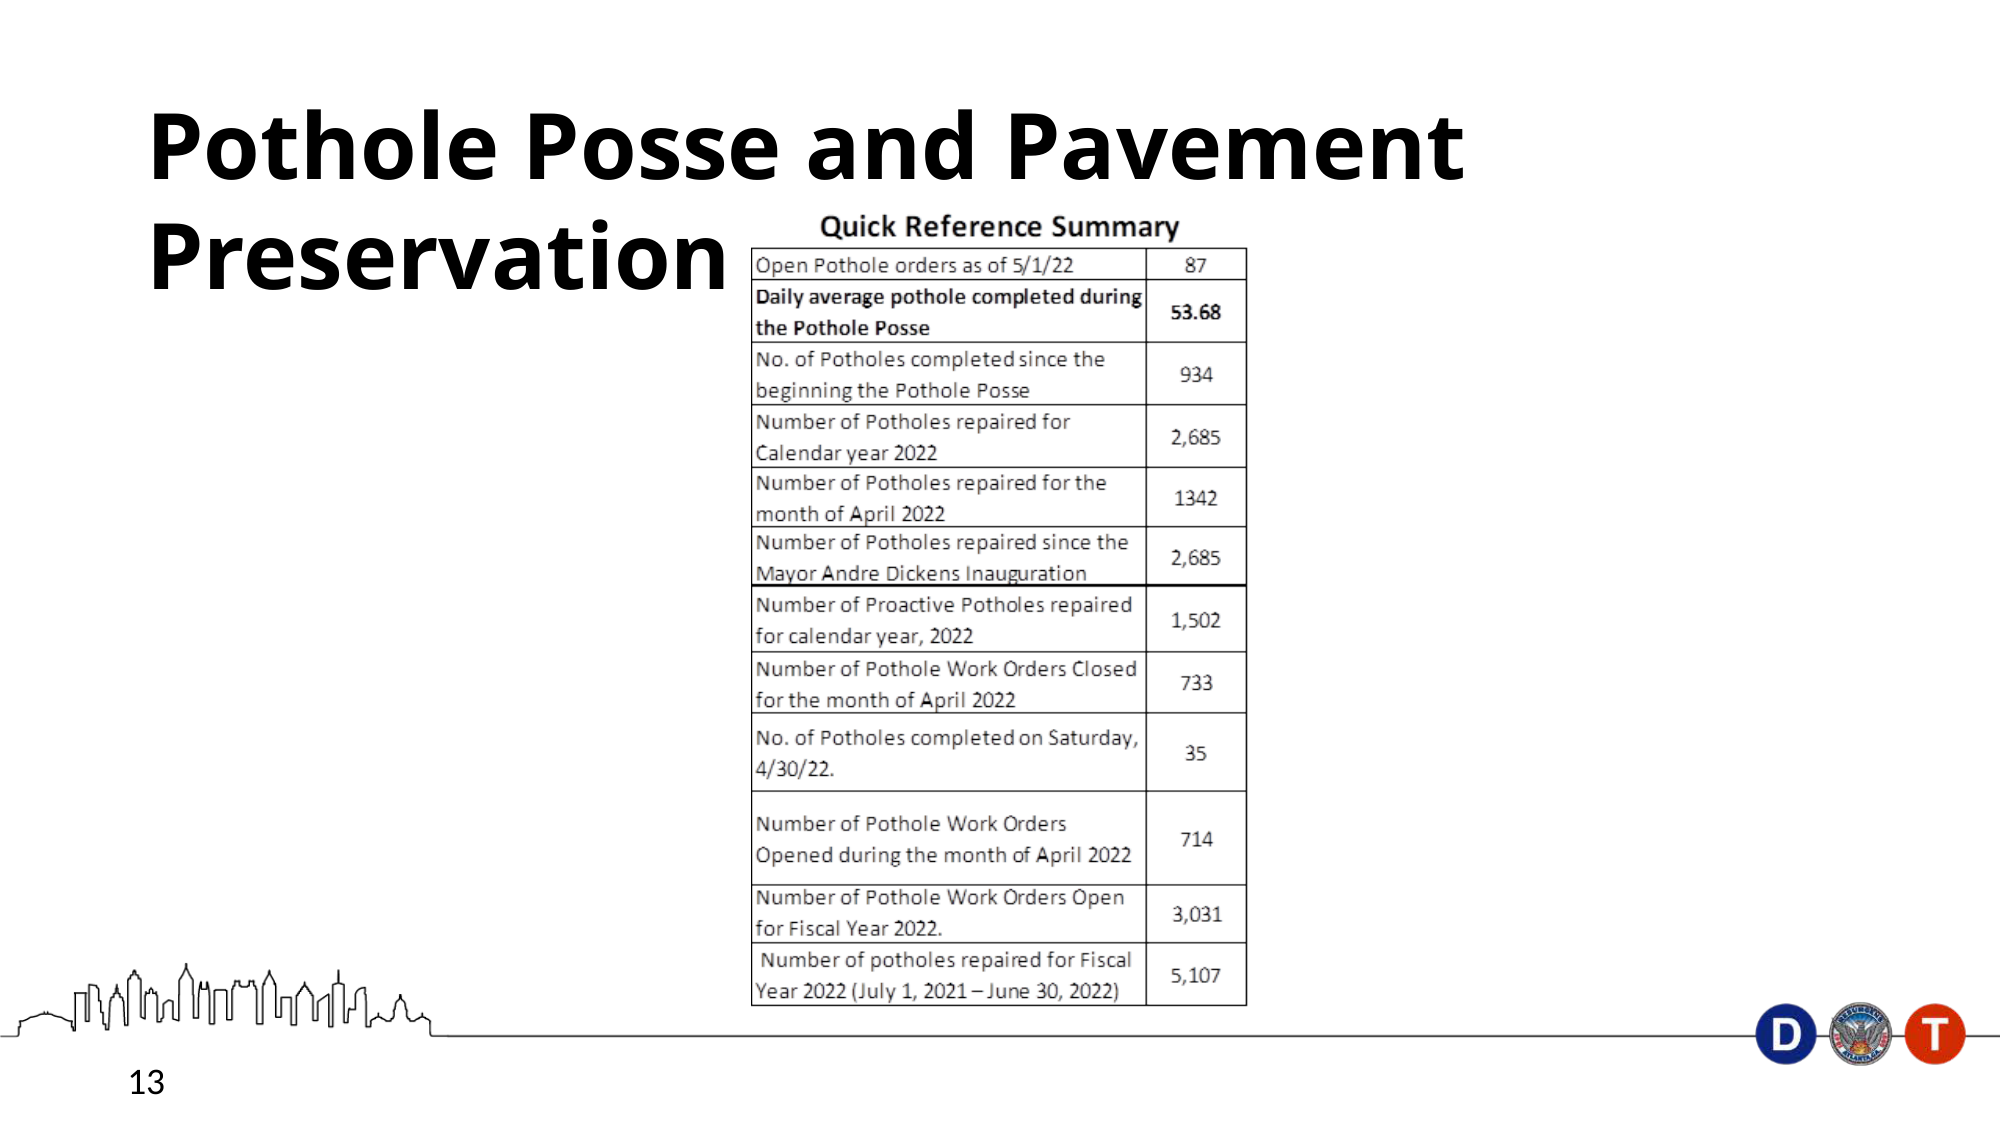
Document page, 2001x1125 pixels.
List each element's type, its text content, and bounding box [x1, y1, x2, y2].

title Pothole Posse and Pavement Preservation [146, 87, 1854, 199]
picture [0, 204, 2000, 1073]
text_box 13 [112, 1049, 181, 1110]
